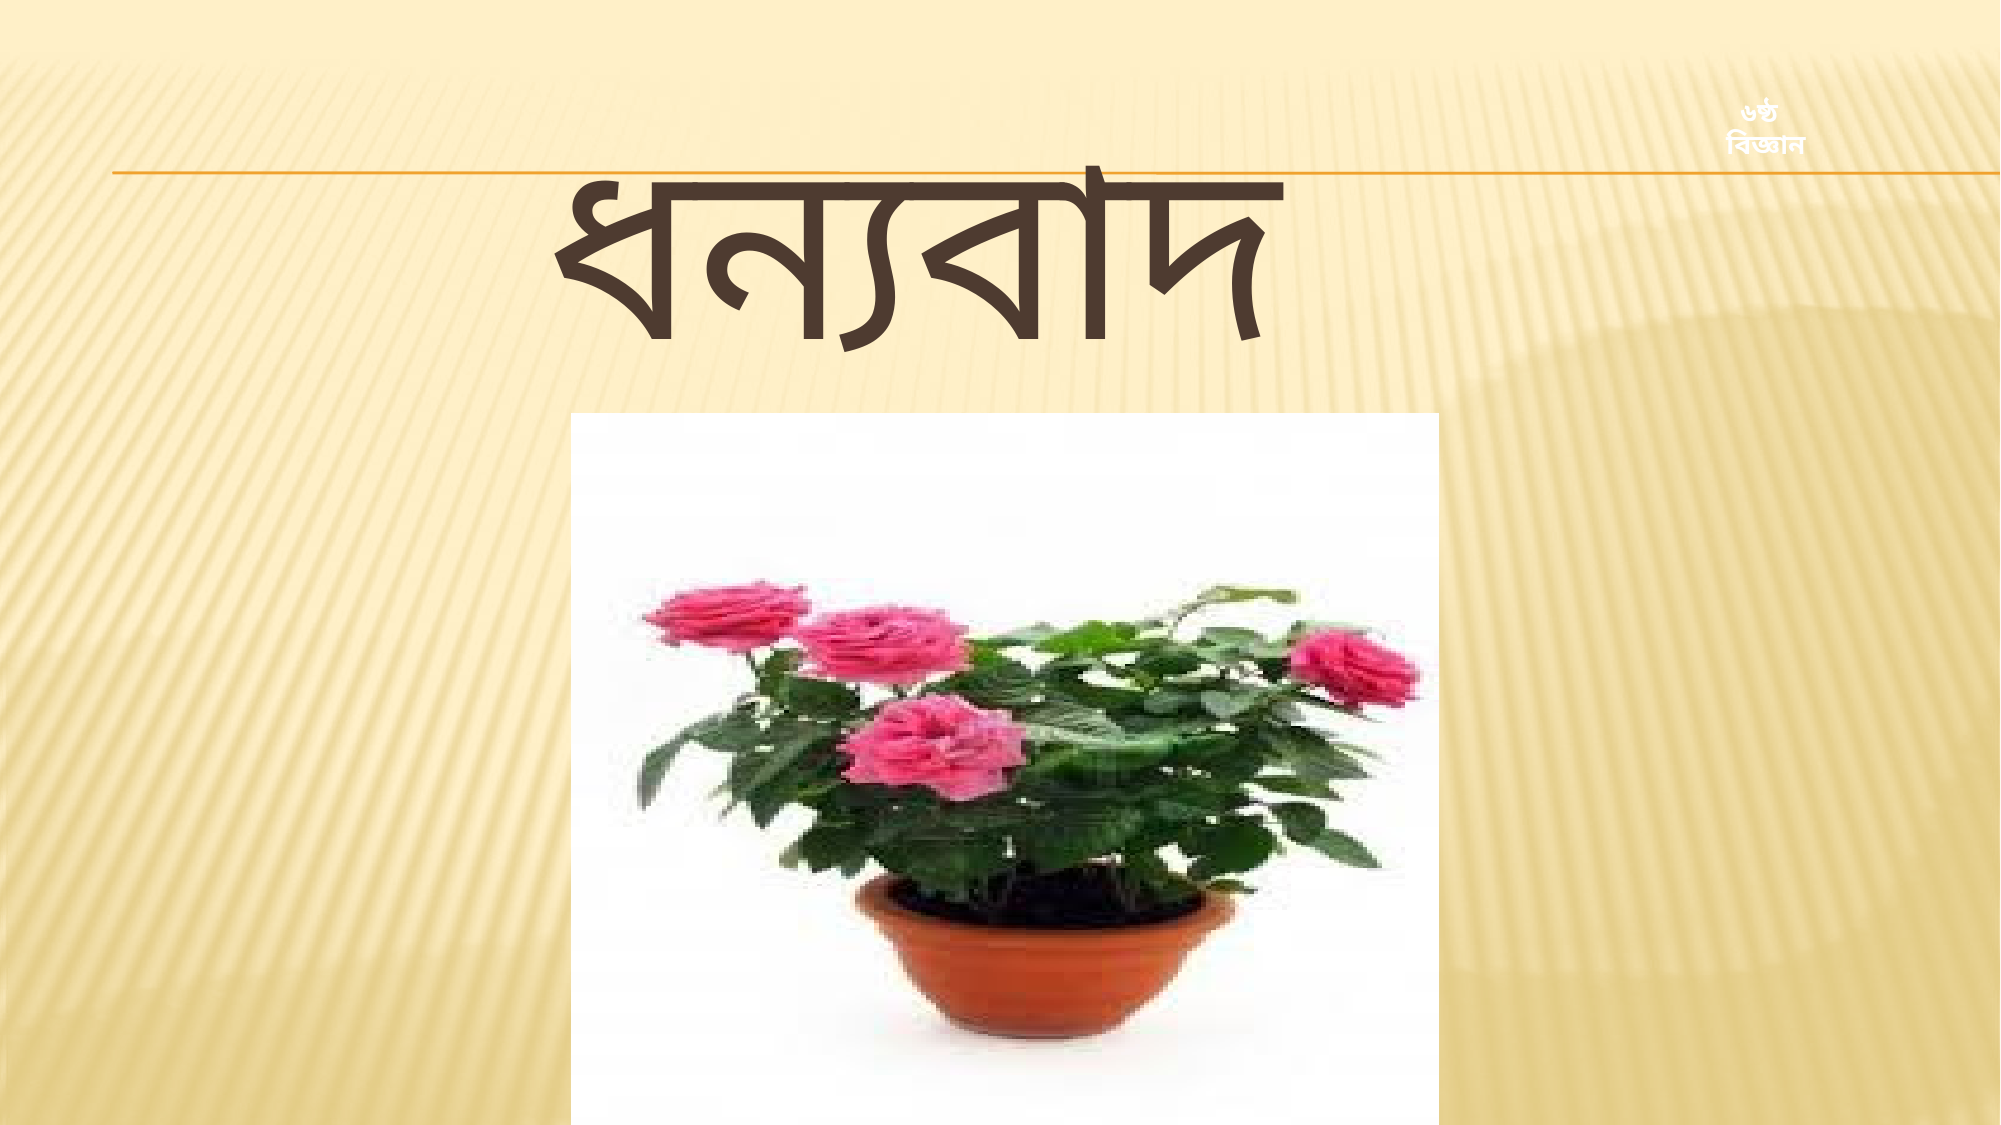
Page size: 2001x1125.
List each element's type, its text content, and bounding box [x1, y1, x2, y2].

title ধন্যবাদ [189, 80, 1638, 398]
text_box ৬ষ্ঠ বিজ্ঞান [1711, 87, 1822, 193]
picture [570, 413, 1439, 1125]
